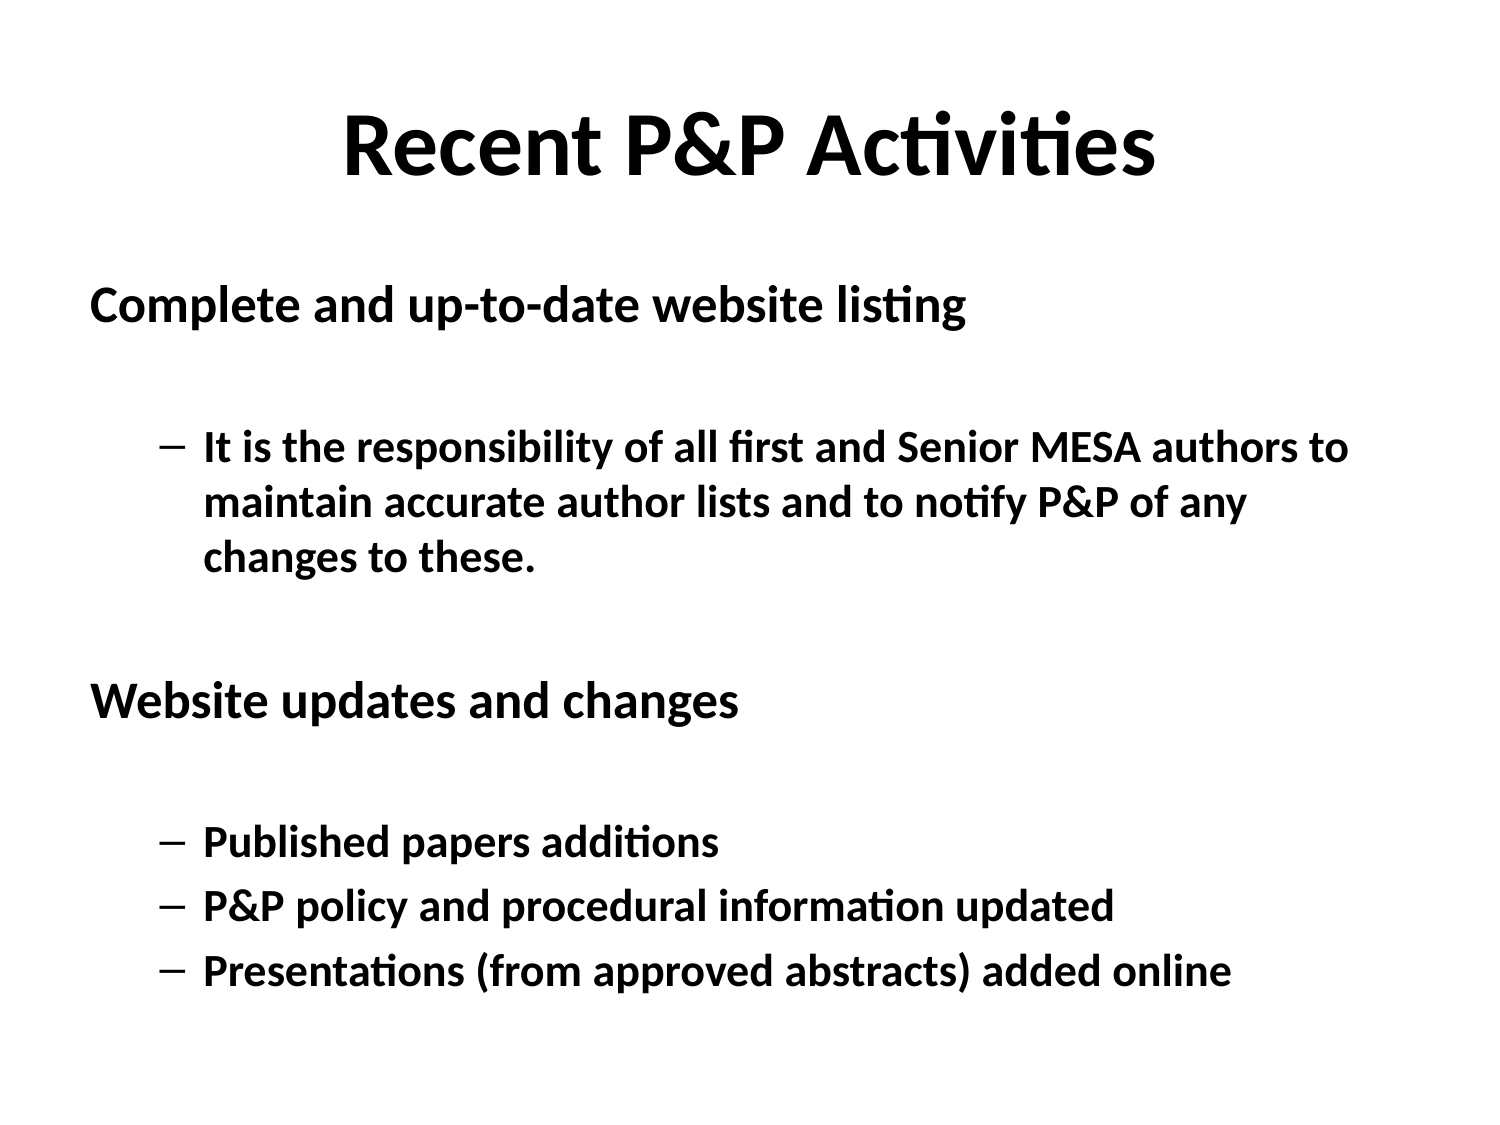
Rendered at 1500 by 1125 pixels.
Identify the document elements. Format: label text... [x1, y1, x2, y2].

title Recent P&P Activities [75, 45, 1425, 233]
list Complete and up-to-date website listing It is the responsibility of all first and Senior MESA authors to maintain accurate author lists and to notify P&P of any changes to these. Website updates and changes Published papers additions P&P policy and procedural information updated Presentations (from approved abstracts) added online [75, 262, 1425, 1005]
